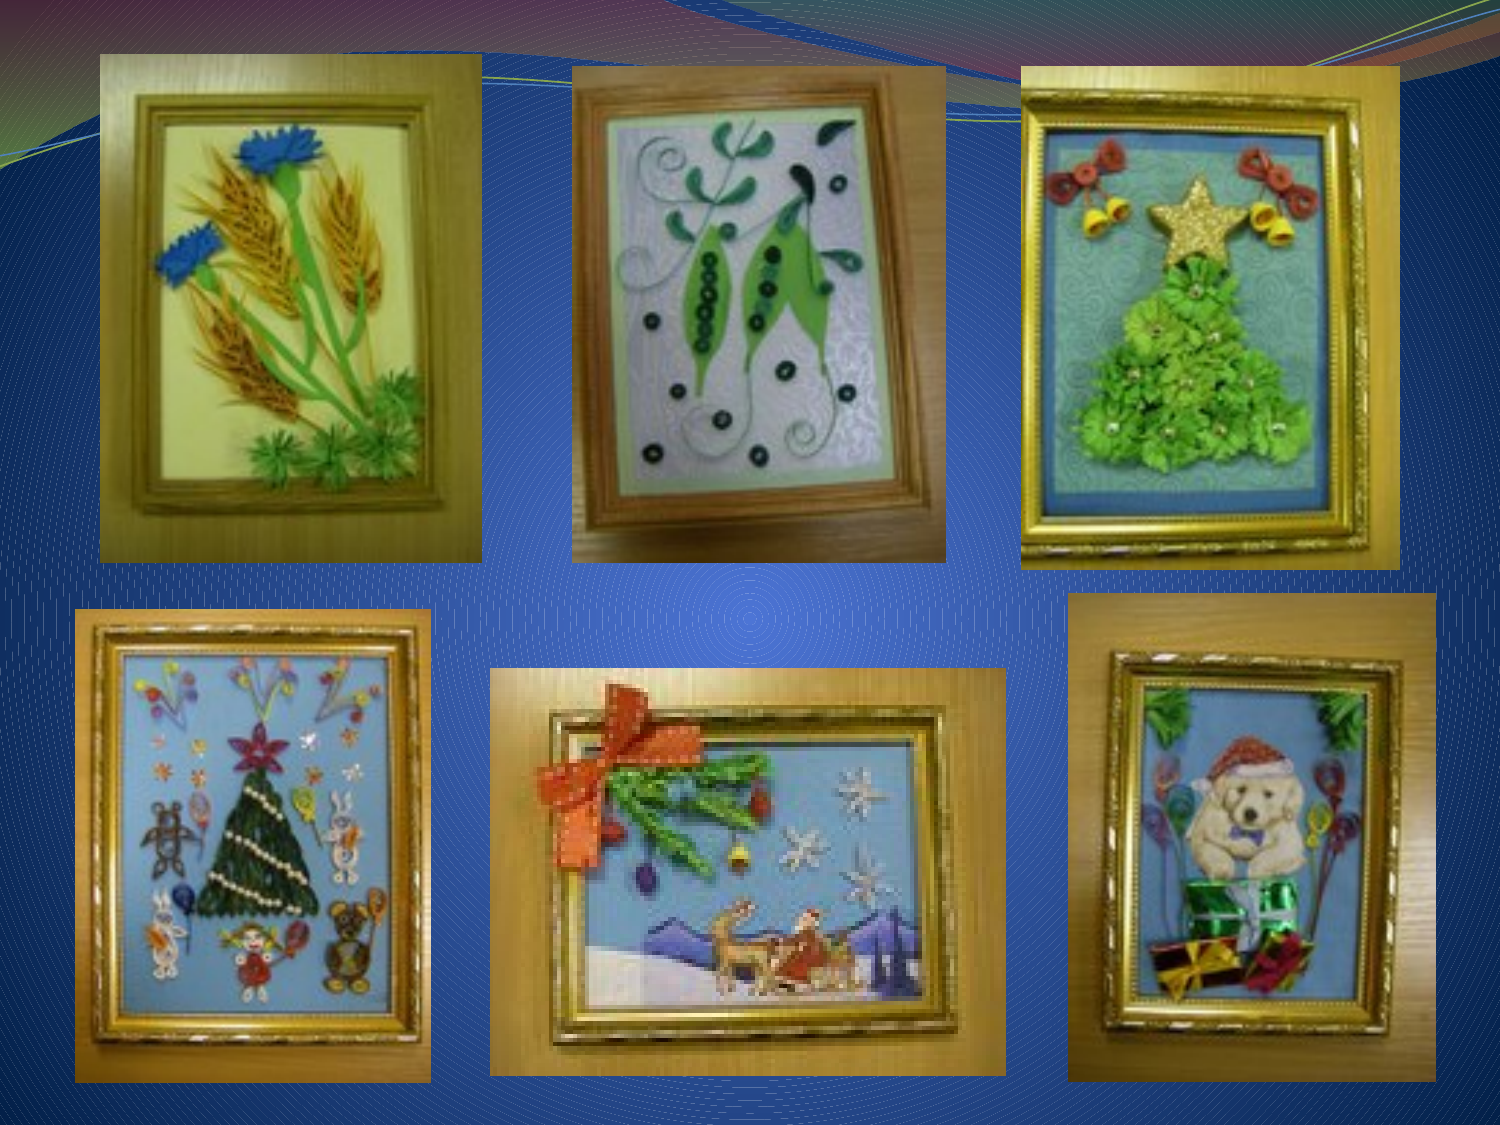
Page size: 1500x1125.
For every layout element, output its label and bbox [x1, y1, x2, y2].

picture [1021, 66, 1400, 570]
picture [100, 54, 483, 563]
picture [489, 668, 1006, 1076]
picture [1068, 593, 1436, 1082]
picture [572, 66, 946, 563]
picture [74, 609, 431, 1083]
